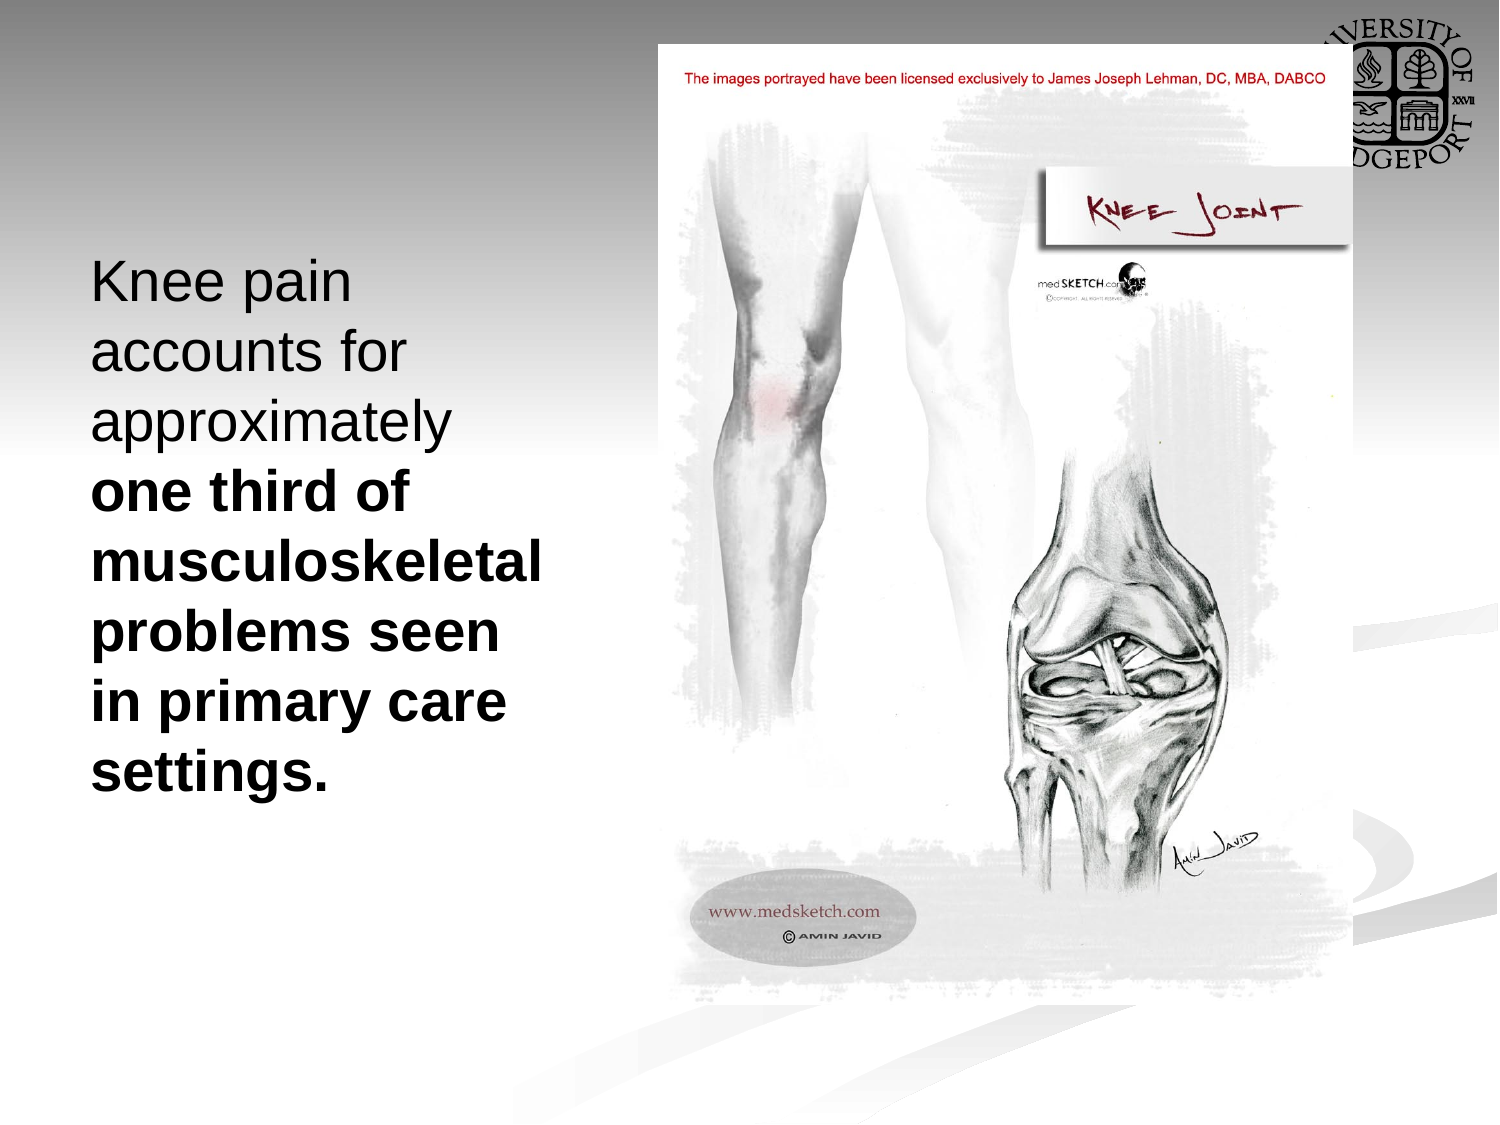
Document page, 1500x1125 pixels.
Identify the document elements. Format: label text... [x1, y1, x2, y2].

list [658, 44, 1353, 1006]
list Knee pain accounts for approximately one third of musculoskeletal problems seen in primary care settings. [74, 235, 569, 1006]
